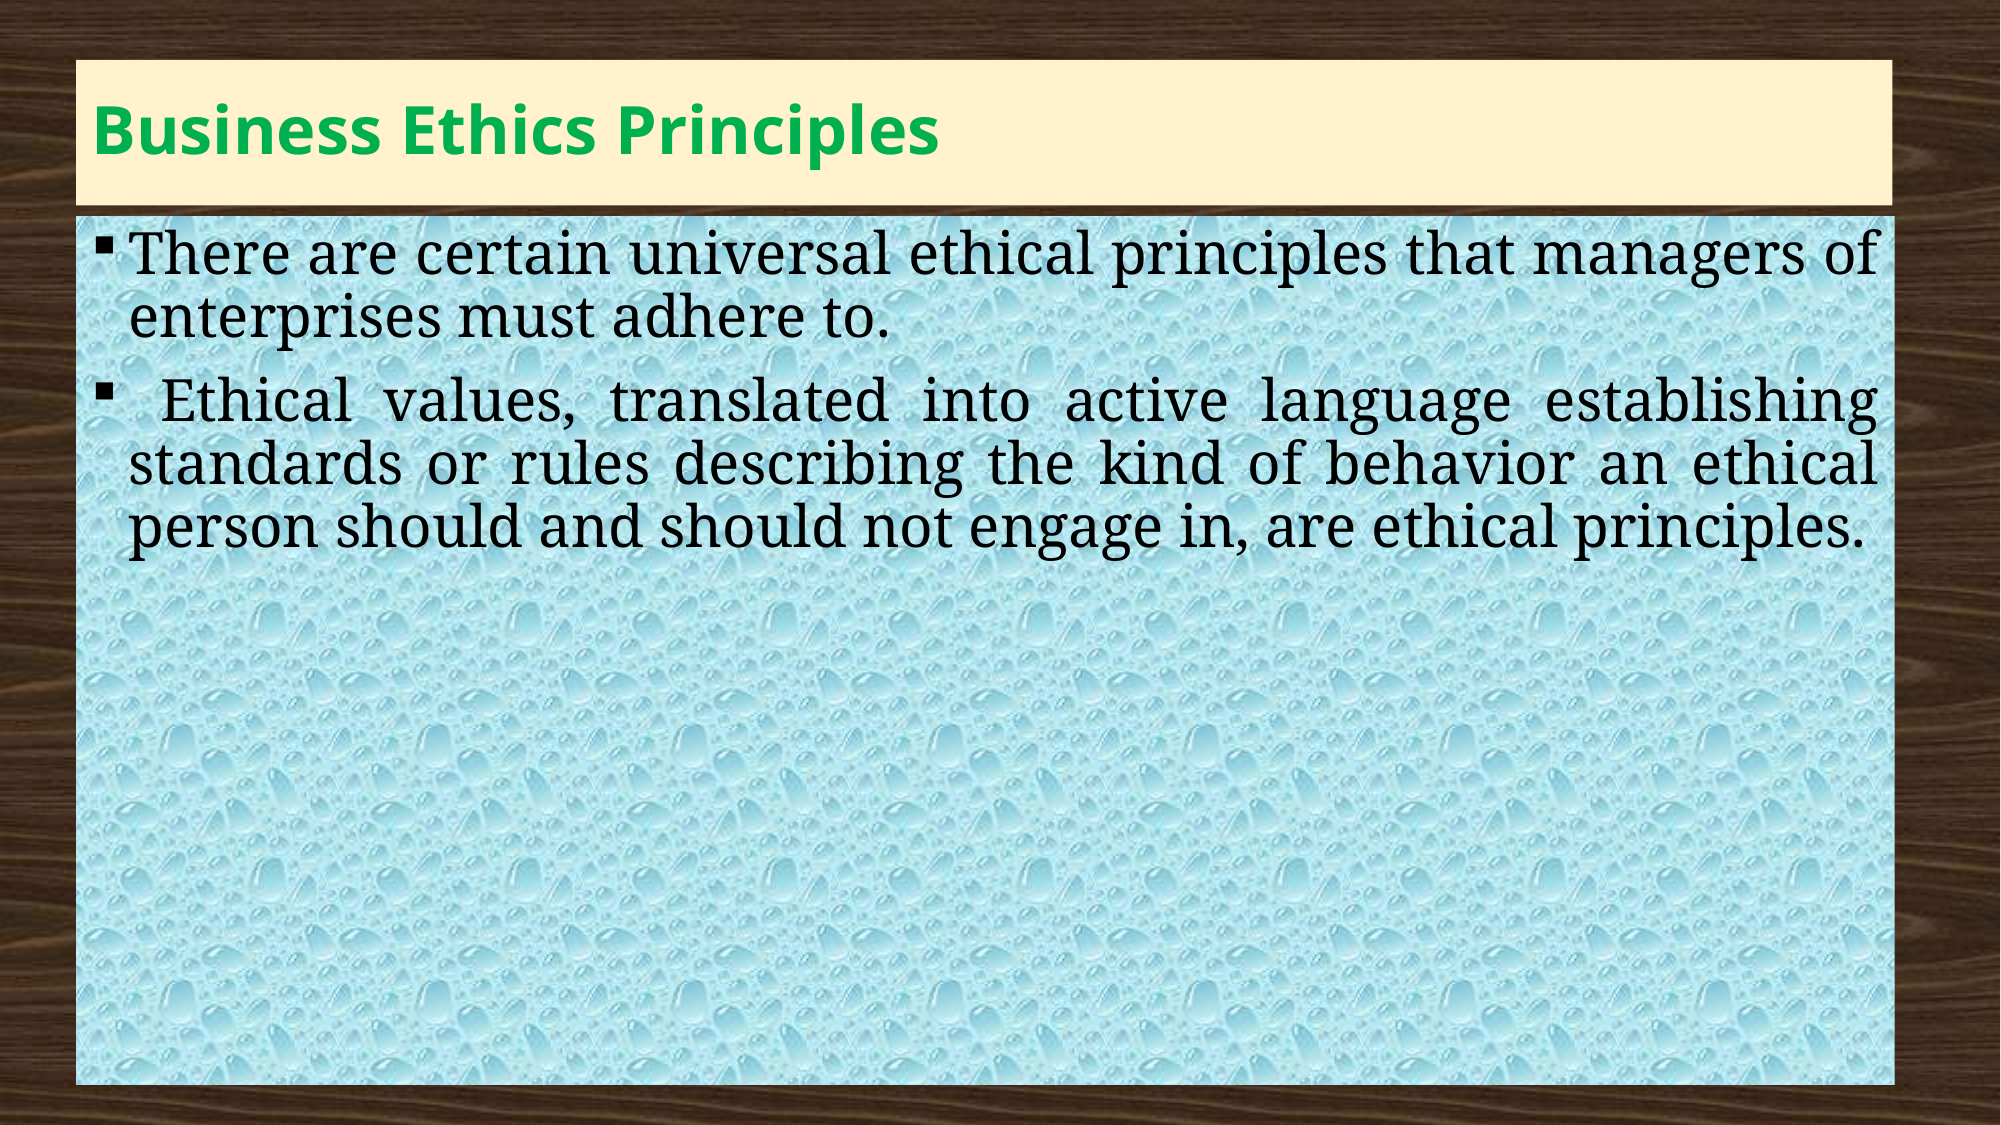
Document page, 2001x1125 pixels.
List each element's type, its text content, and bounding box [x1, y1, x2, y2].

list There are certain universal ethical principles that managers of enterprises must adhere to. Ethical values, translated into active language establishing standards or rules describing the kind of behavior an ethical person should and should not engage in, are ethical principles. [76, 216, 1895, 1085]
picture [0, 0, 2001, 1125]
title Business Ethics Principles [76, 59, 1893, 206]
